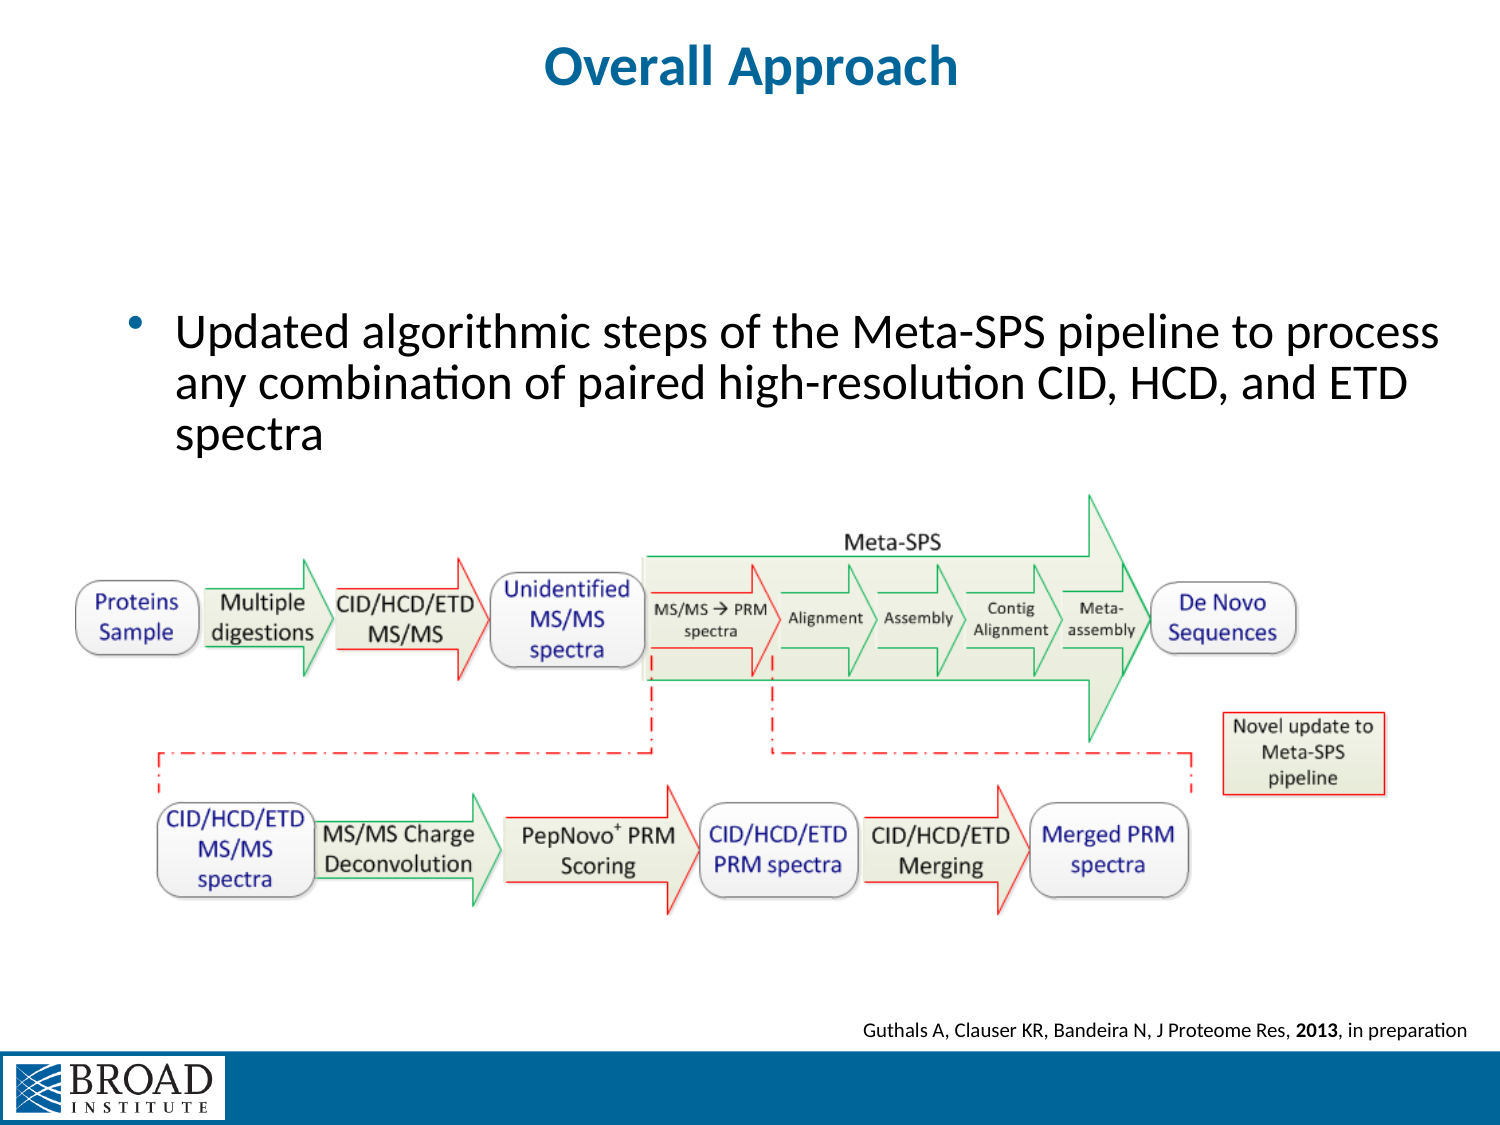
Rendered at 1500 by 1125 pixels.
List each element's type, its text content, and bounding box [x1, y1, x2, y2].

title Overall Approach [19, 20, 1484, 105]
list Updated algorithmic steps of the Meta-SPS pipeline to process any combination of paired high-resolution CID, HCD, and ETD spectra [112, 299, 1500, 1026]
picture [74, 494, 1388, 918]
text_box Guthals A, Clauser KR, Bandeira N, J Proteome Res, 2013, in preparation [848, 1009, 1483, 1049]
picture [4, 1057, 224, 1119]
